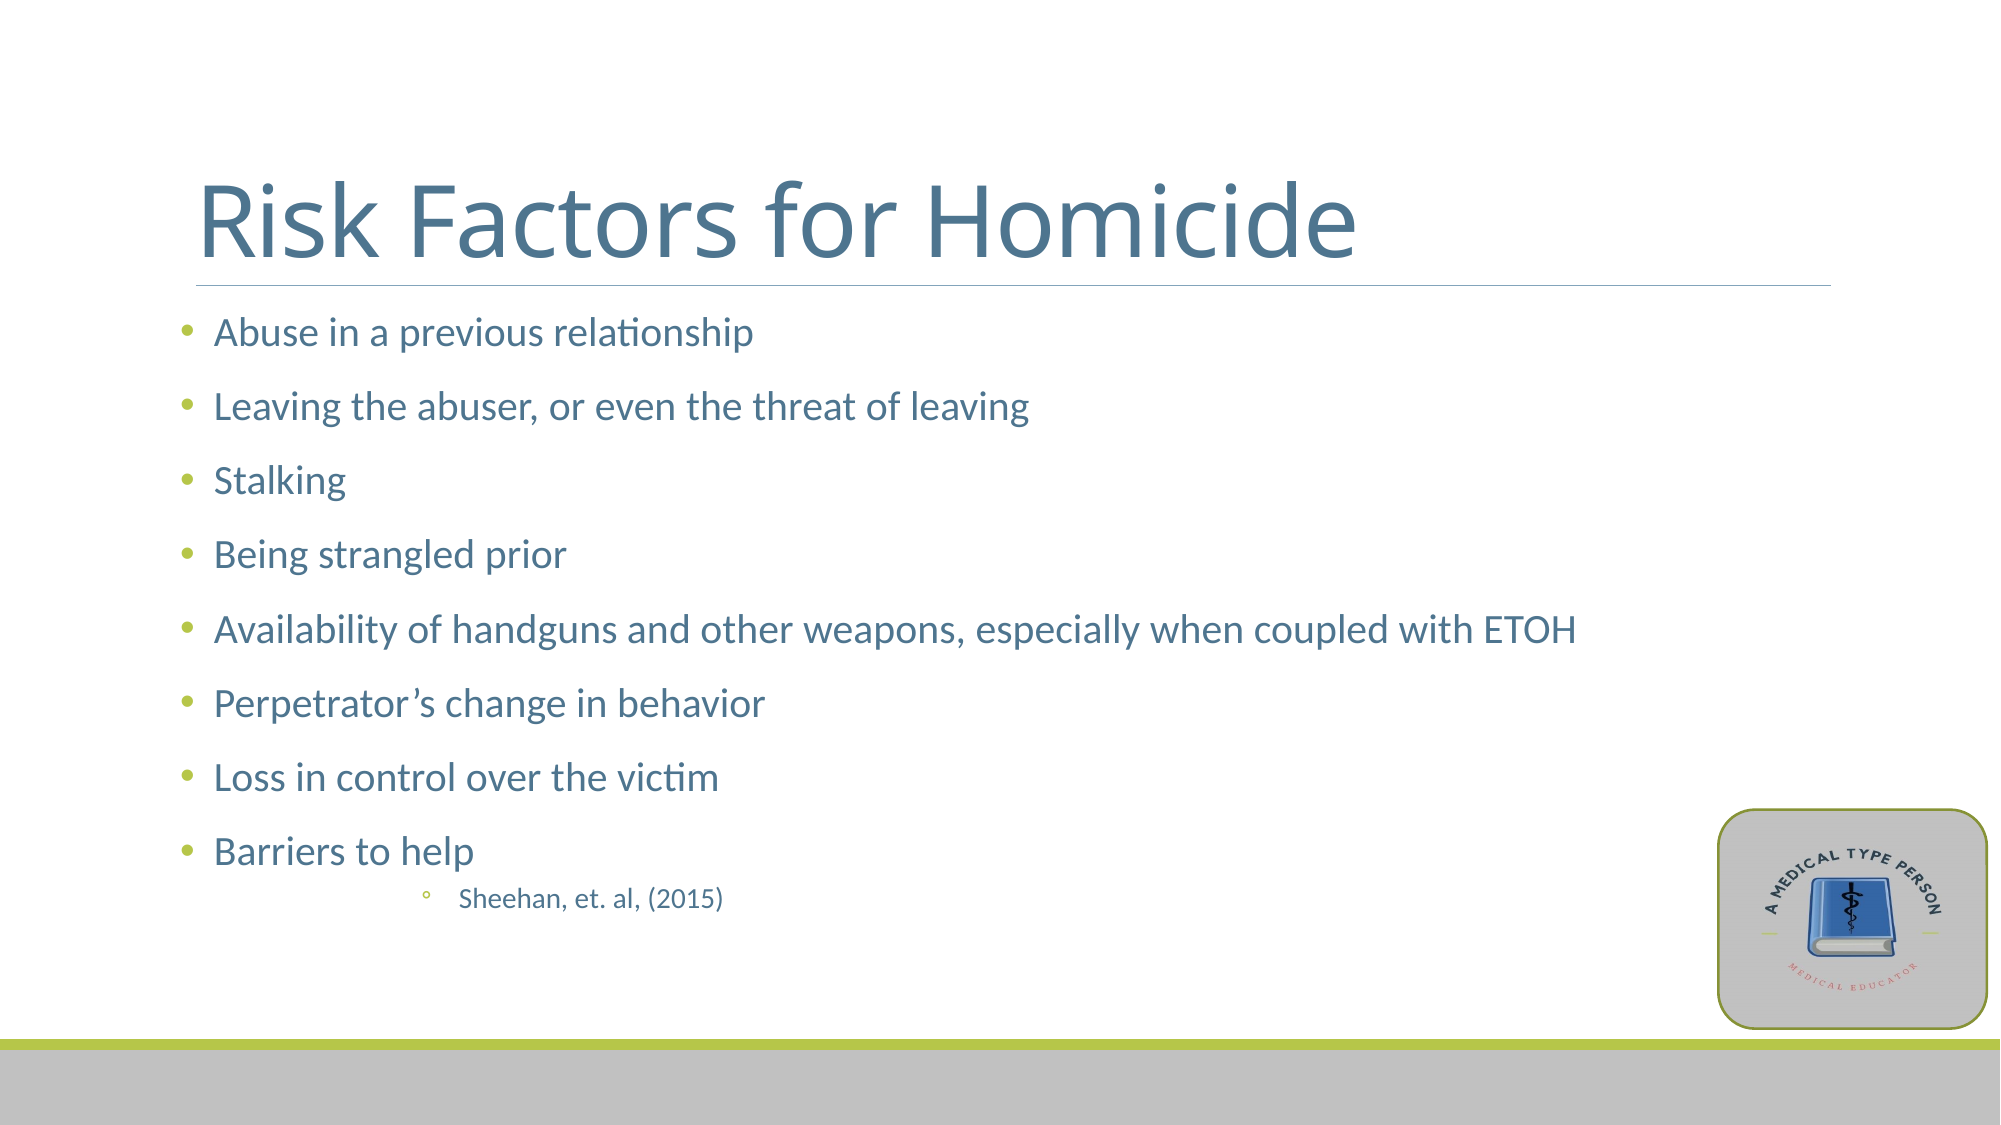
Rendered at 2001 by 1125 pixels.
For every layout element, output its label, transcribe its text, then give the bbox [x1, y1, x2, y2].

title Risk Factors for Homicide [180, 47, 1830, 285]
list Abuse in a previous relationship Leaving the abuser, or even the threat of leaving Stalking Being strangled prior Availability of handguns and other weapons, especially when coupled with ETOH Perpetrator’s change in behavior Loss in control over the victim Barriers to help Sheehan, et. al, (2015) [180, 302, 1830, 963]
picture [1720, 811, 1985, 1027]
